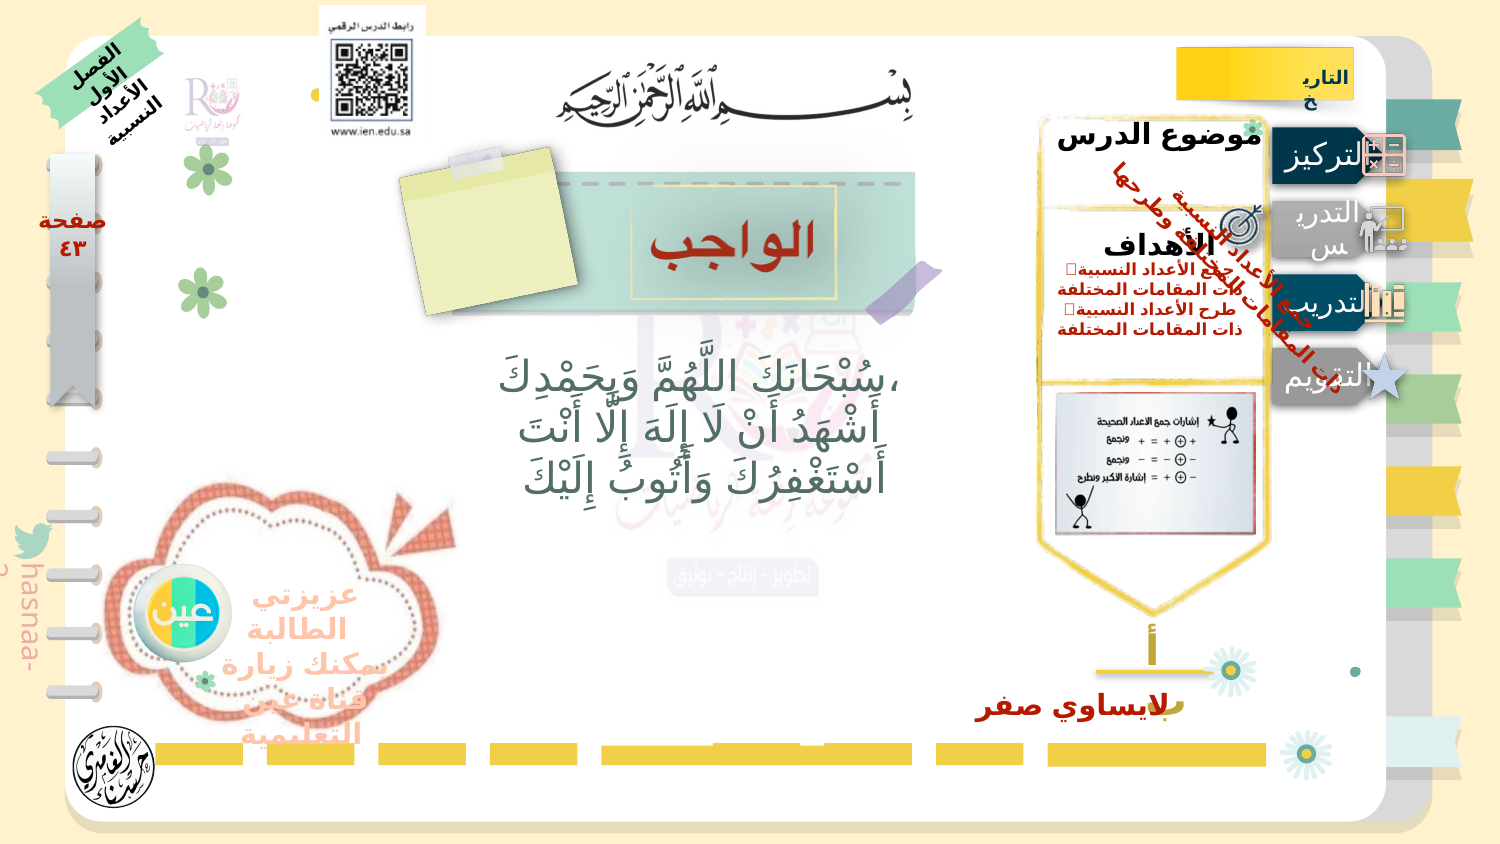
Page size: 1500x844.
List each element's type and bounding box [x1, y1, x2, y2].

picture [183, 56, 254, 147]
text_box [33, 16, 165, 130]
text_box [1191, 742, 1267, 767]
text_box [1005, 623, 1215, 719]
text_box [1054, 145, 1359, 355]
text_box [383, 113, 943, 325]
text_box [1205, 648, 1255, 696]
text_box [44, 153, 101, 409]
text_box [1275, 127, 1414, 405]
text_box [195, 670, 217, 693]
picture [72, 0, 1275, 844]
picture [318, 5, 426, 142]
text_box [1142, 28, 1384, 124]
text_box [1055, 392, 1256, 537]
text_box [177, 266, 228, 319]
text_box [155, 743, 349, 767]
